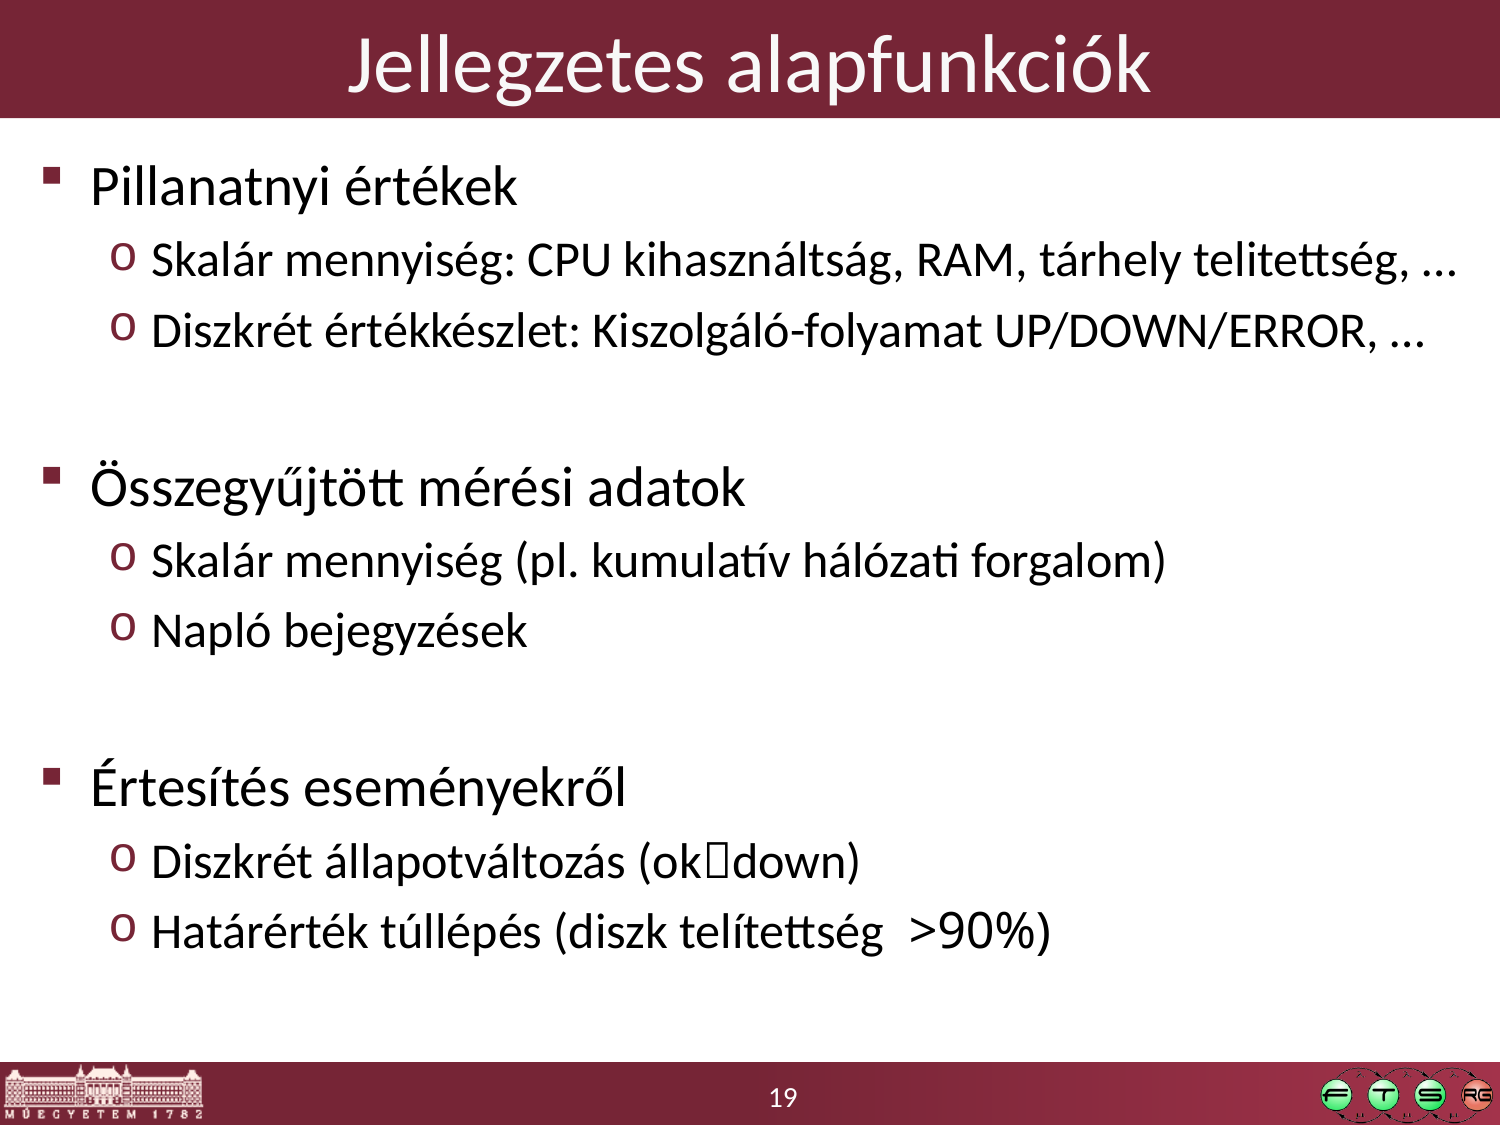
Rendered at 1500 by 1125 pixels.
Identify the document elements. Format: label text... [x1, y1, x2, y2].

picture [0, 1063, 209, 1123]
list Pillanatnyi értékek Skalár mennyiség: CPU kihasználtság, RAM, tárhely telitettség, … Diszkrét értékkészlet: Kiszolgáló-folyamat UP/DOWN/ERROR, … Összegyűjtött mérési adatok Skalár mennyiség (pl. kumulatív hálózati forgalom) Napló bejegyzések Értesítés eseményekről Diszkrét állapotváltozás (okdown) Határérték túllépés (diszk telítettség >90%) [23, 140, 1477, 1048]
picture [1318, 1065, 1494, 1125]
title Jellegzetes alapfunkciók [0, 0, 1500, 119]
